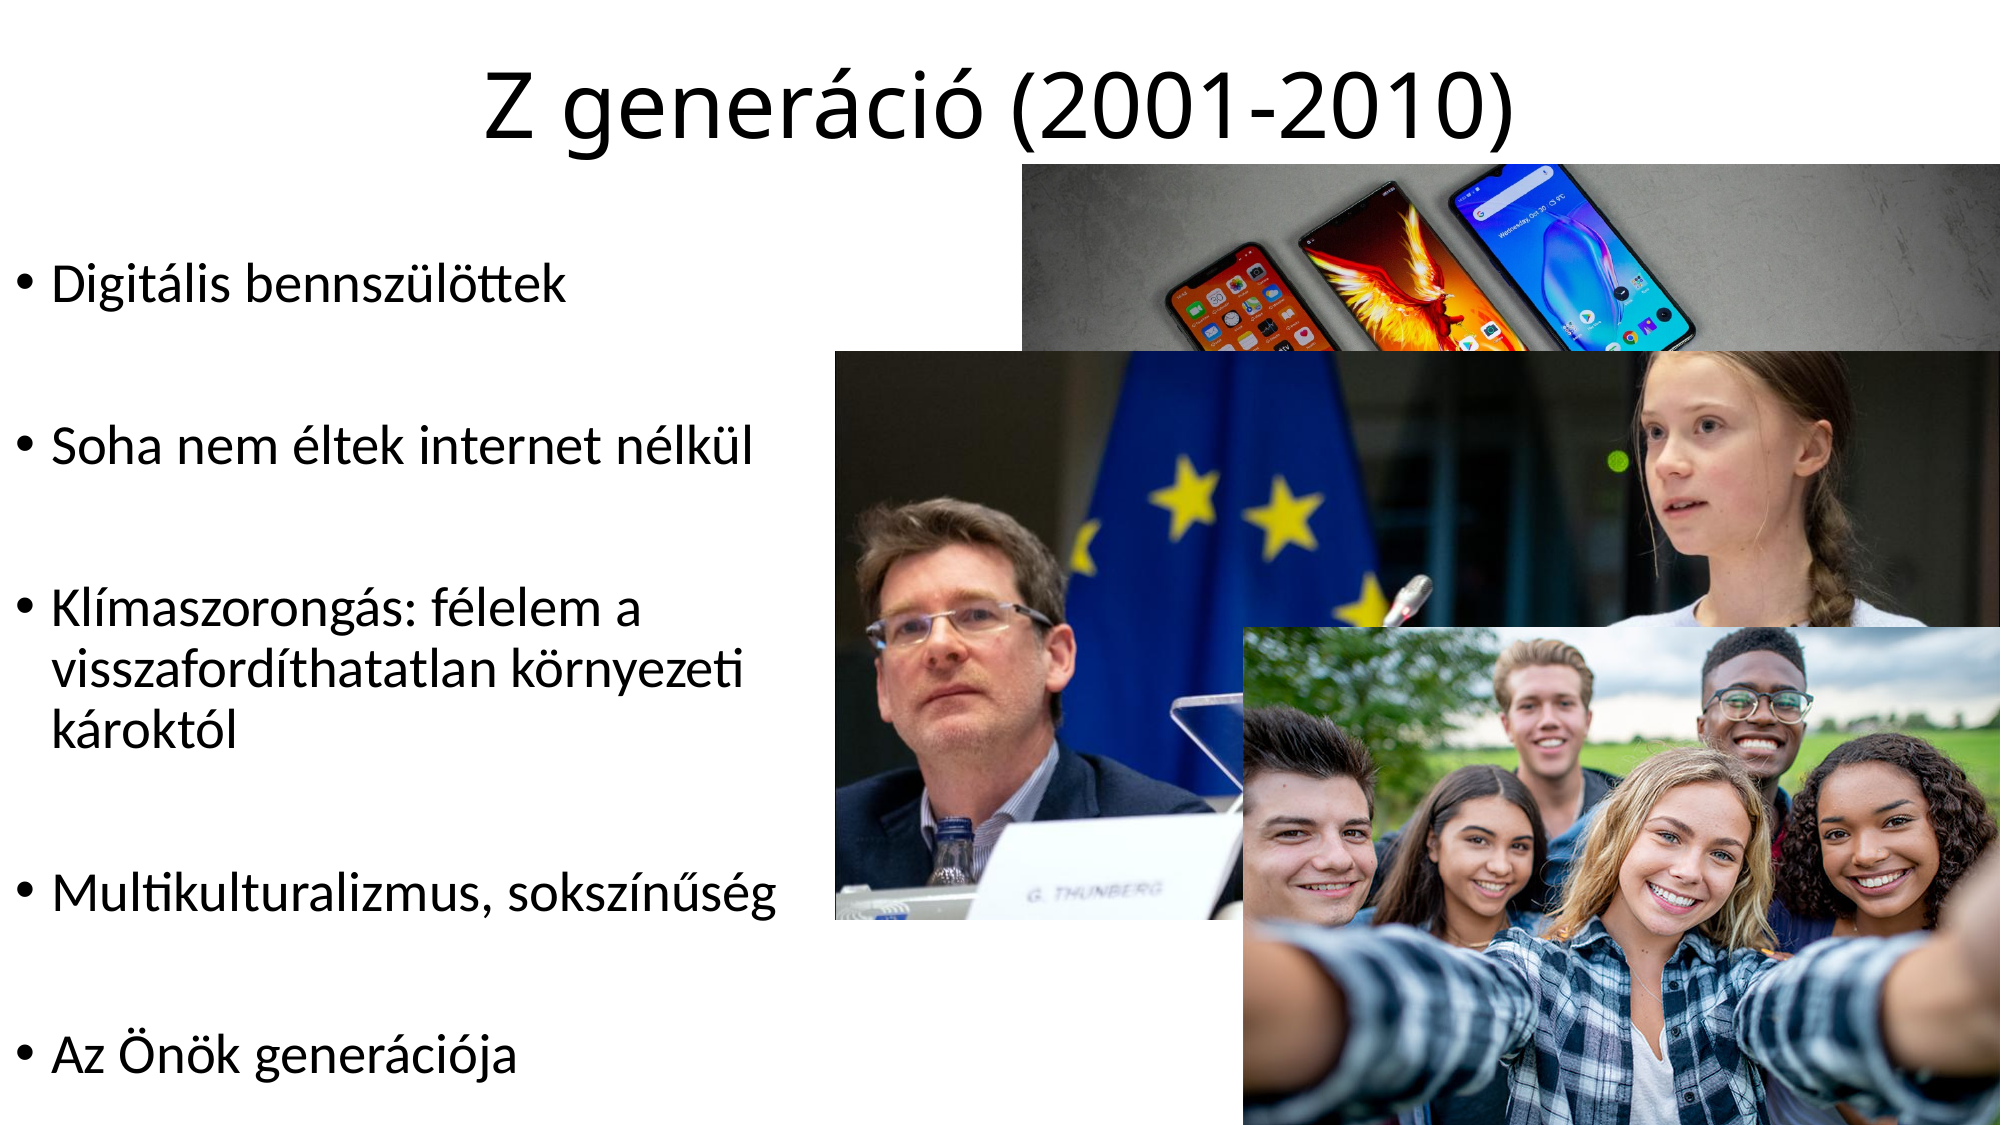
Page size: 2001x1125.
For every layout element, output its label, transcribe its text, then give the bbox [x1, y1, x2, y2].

list Digitális bennszülöttek Soha nem éltek internet nélkül Klímaszorongás: félelem a visszafordíthatatlan környezeti károktól Multikulturalizmus, sokszínűség Az Önök generációja [0, 246, 919, 1094]
title Z generáció (2001-2010) [137, 0, 1863, 218]
picture [835, 164, 2000, 1125]
